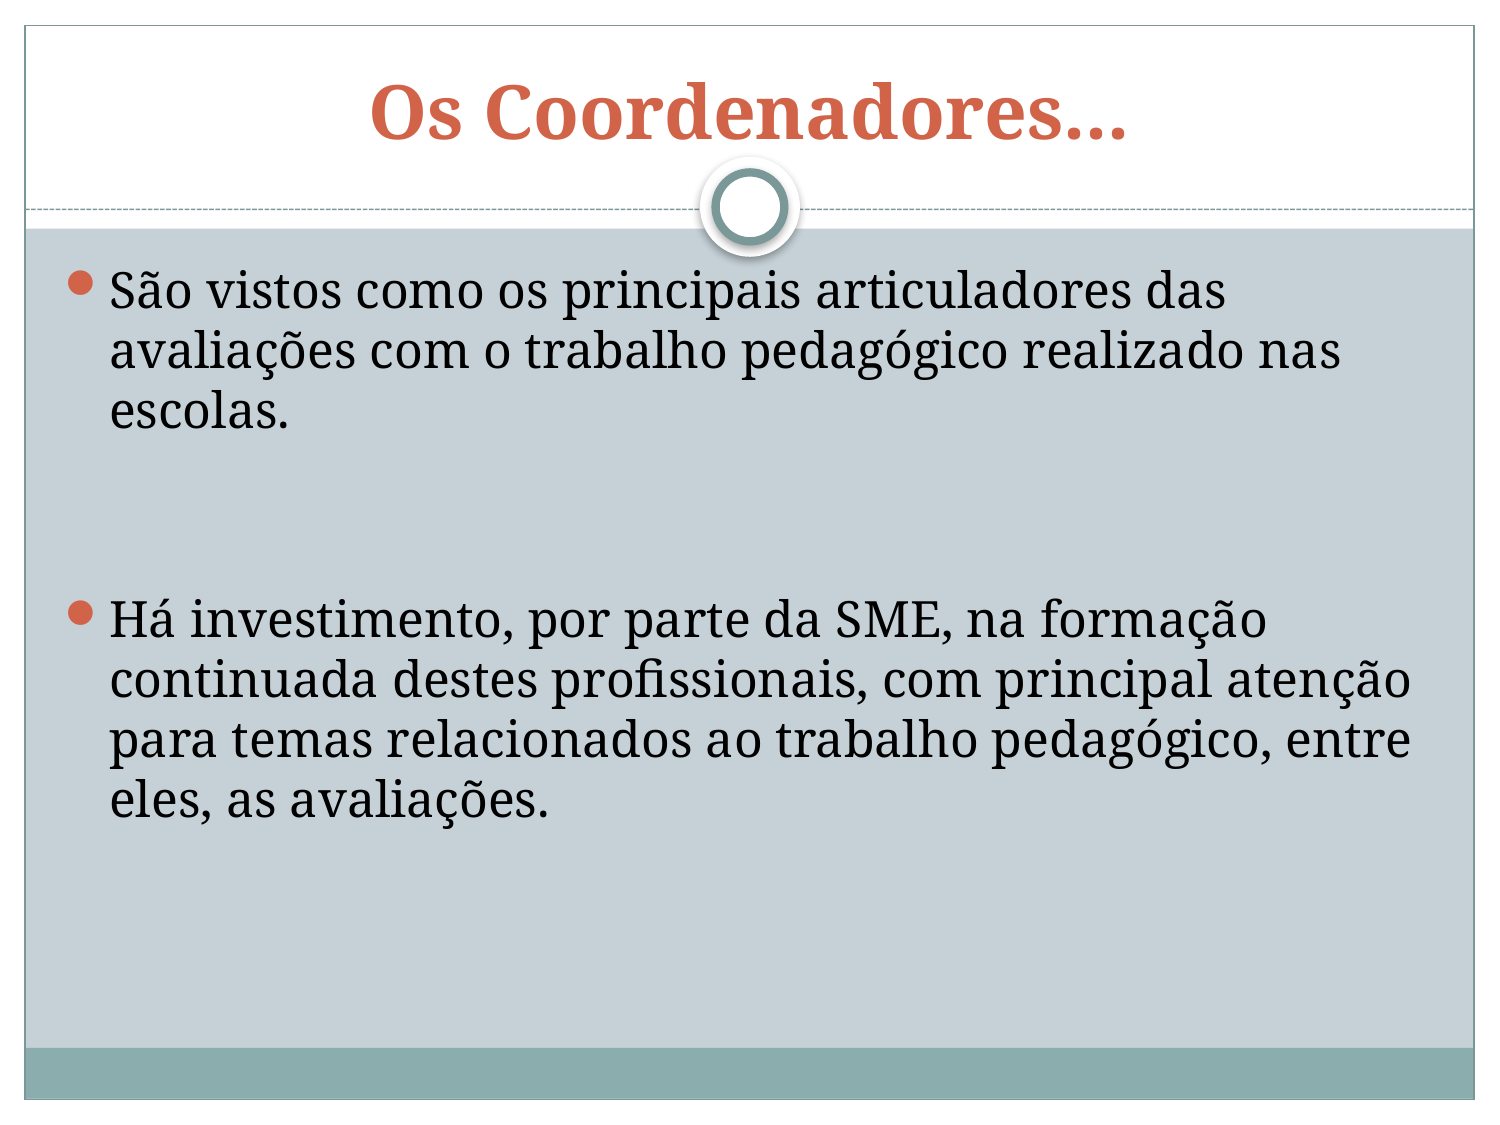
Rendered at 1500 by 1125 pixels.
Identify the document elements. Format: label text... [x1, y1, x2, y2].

list São vistos como os principais articuladores das avaliações com o trabalho pedagógico realizado nas escolas. Há investimento, por parte da SME, na formação continuada destes profissionais, com principal atenção para temas relacionados ao trabalho pedagógico, entre eles, as avaliações. [49, 250, 1445, 1001]
title Os Coordenadores... [49, 37, 1450, 163]
